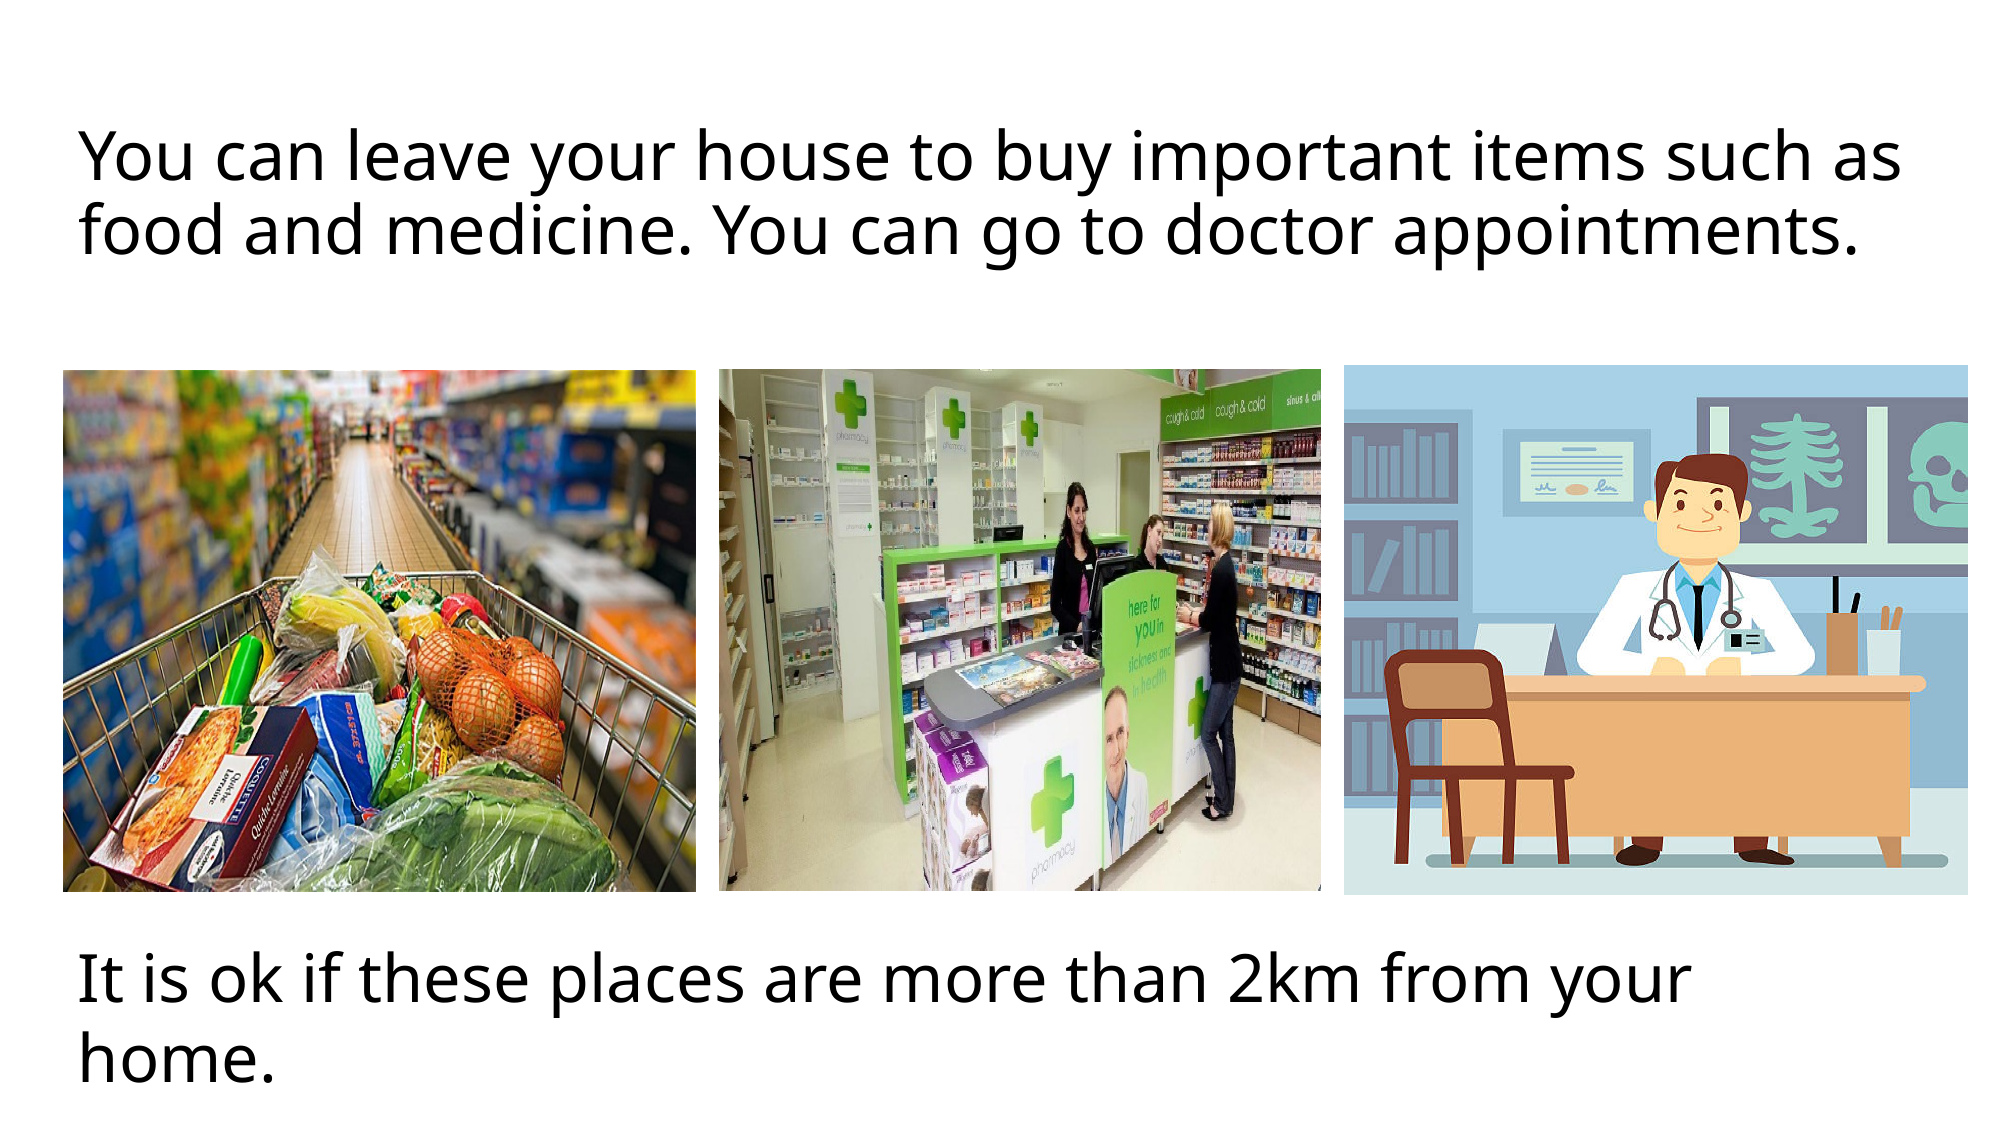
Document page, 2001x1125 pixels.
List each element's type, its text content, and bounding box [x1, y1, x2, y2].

picture [719, 369, 1321, 891]
title You can leave your house to buy important items such as food and medicine. You can go to doctor appointments. [63, 79, 1936, 312]
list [1343, 365, 1967, 895]
picture [63, 370, 696, 892]
text_box It is ok if these places are more than 2km from your home. [63, 928, 1903, 1103]
